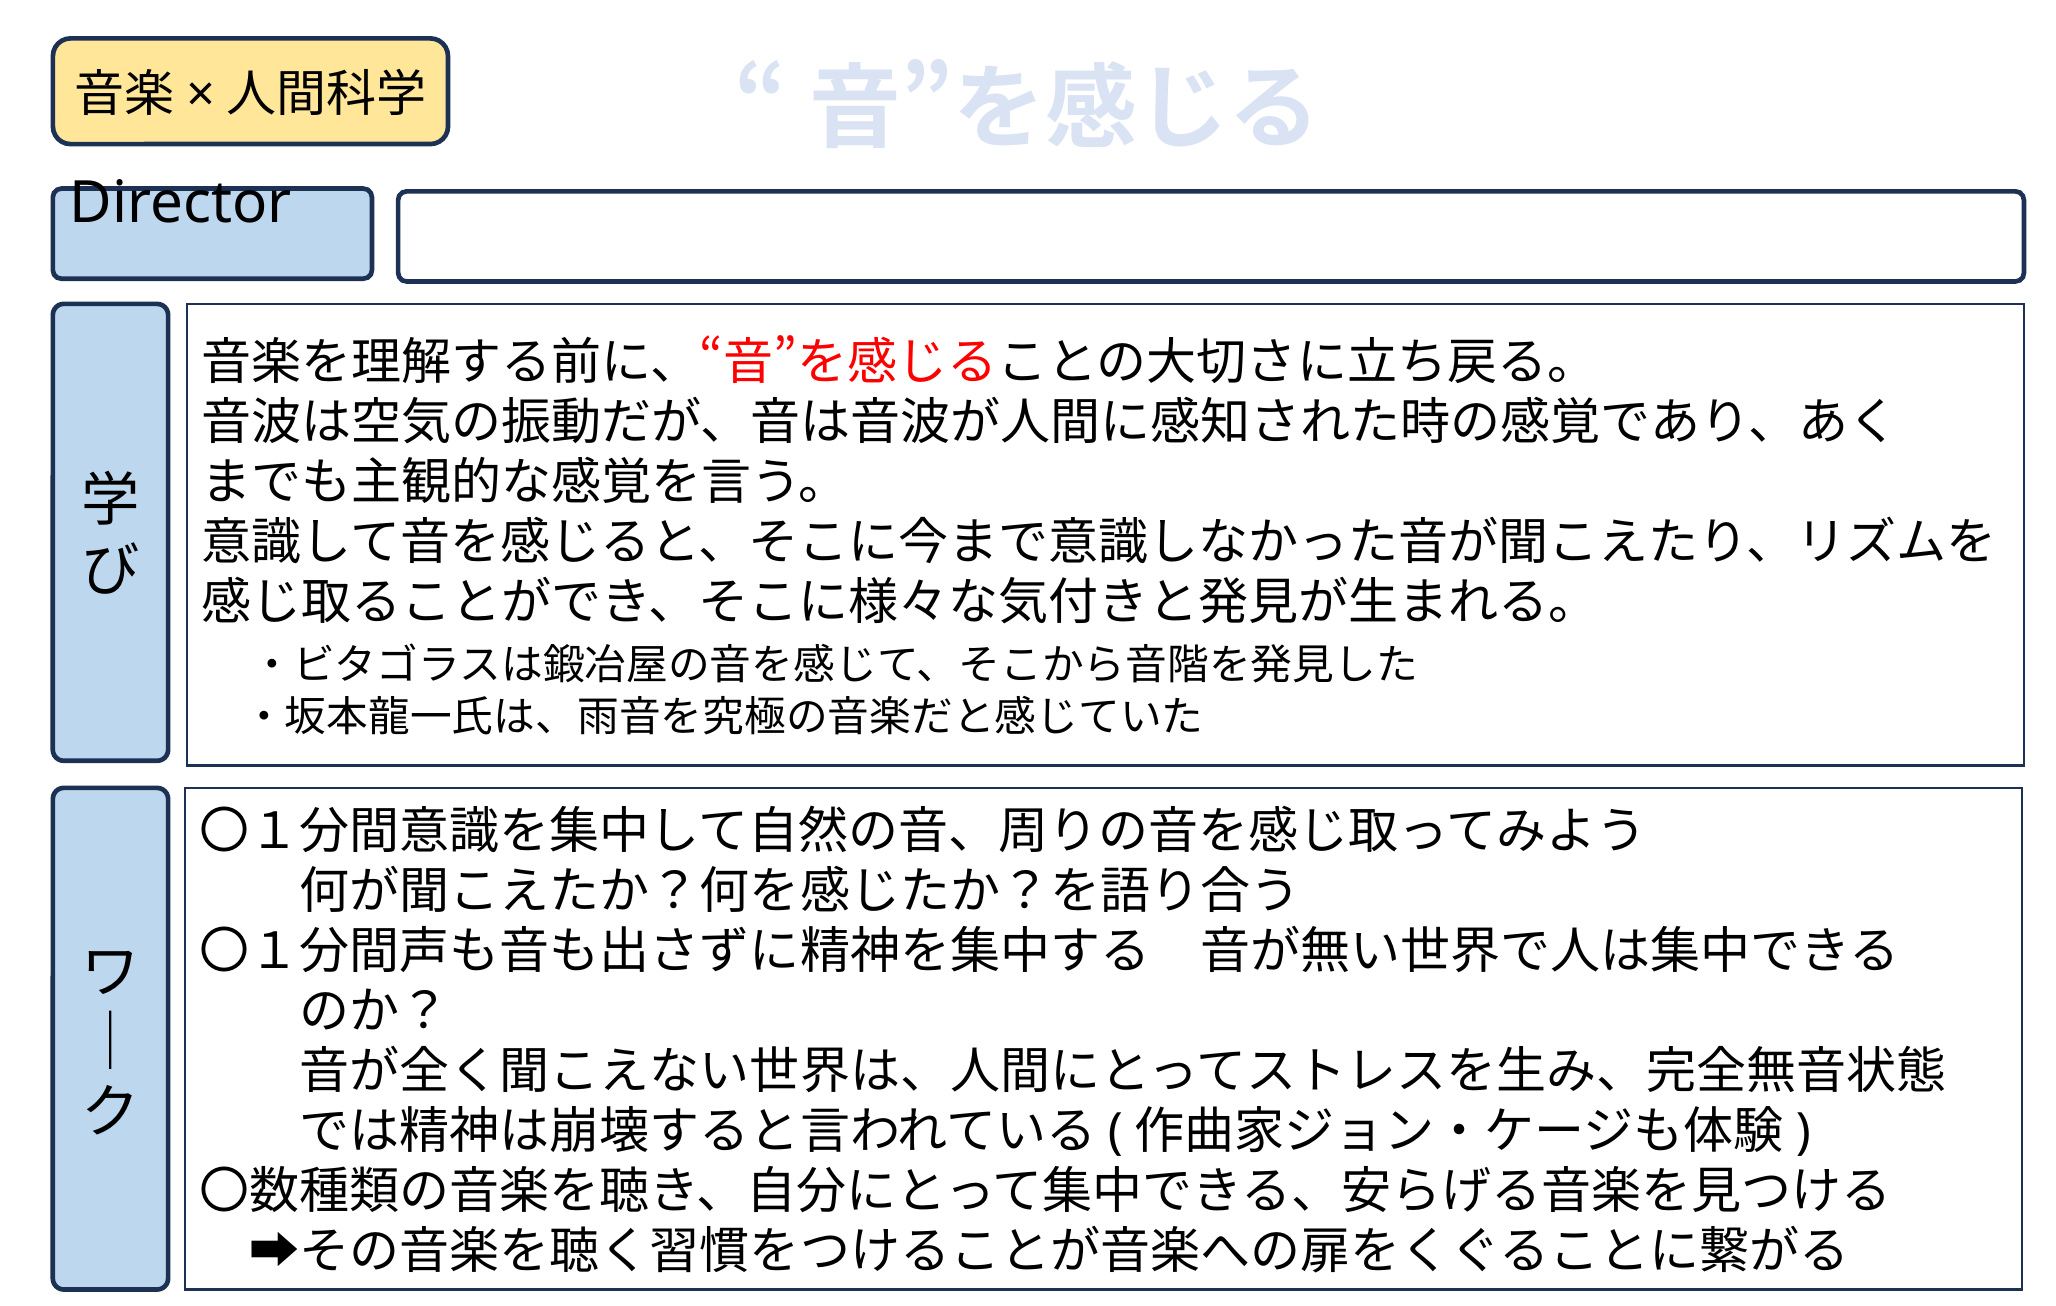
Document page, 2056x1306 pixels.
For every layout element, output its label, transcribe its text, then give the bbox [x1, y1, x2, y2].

text_box 音楽×人間科学 [51, 37, 450, 146]
text_box 学び [51, 302, 170, 762]
text_box [397, 190, 2026, 283]
text_box ワ│ク [51, 786, 170, 1291]
text_box 〇１分間意識を集中して自然の音、周りの音を感じ取ってみよう 何が聞こえたか？何を感じたか？を語り合う 〇１分間声も音も出さずに精神を集中する 音が無い世界で人は集中できる のか？ 音が全く聞こえない世界は、人間にとってストレスを生み、完全無音状態 では精神は崩壊すると言われている(作曲家ジョン・ケージも体験) 〇数種類の音楽を聴き、自分にとって集中できる、安らげる音楽を見つける ➡その音楽を聴く習慣をつけることが音楽への扉をくぐることに繋がる [184, 787, 2023, 1291]
text_box 音楽を理解する前に、“音”を感じることの大切さに立ち戻る。 音波は空気の振動だが、音は音波が人間に感知された時の感覚であり、あく までも主観的な感覚を言う。 意識して音を感じると、そこに今まで意識しなかった音が聞こえたり、リズムを 感じ取ることができ、そこに様々な気付きと発見が生まれる。 ・ビタゴラスは鍛冶屋の音を感じて、そこから音階を発見した ・坂本龍一氏は、雨音を究極の音楽だと感じていた [186, 303, 2025, 767]
text_box “音”を感じる [719, 41, 1336, 167]
text_box Director [51, 187, 374, 280]
